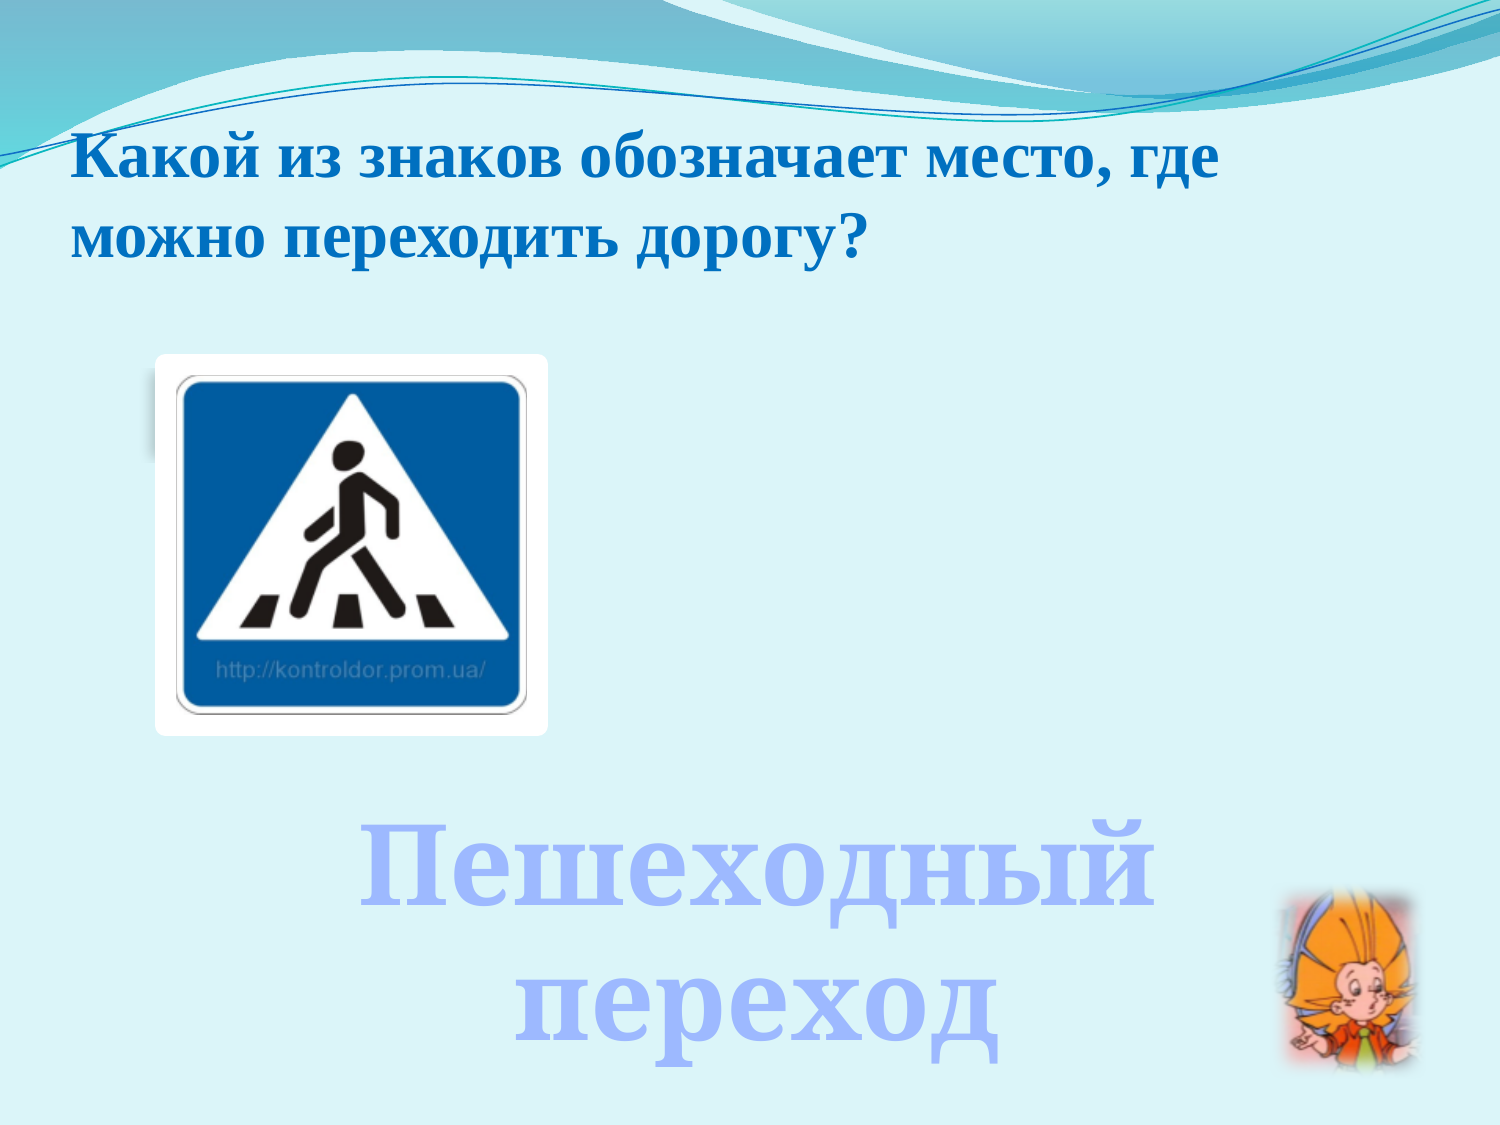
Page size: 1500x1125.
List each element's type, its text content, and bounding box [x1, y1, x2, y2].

text_box Пешеходный переход [339, 785, 1176, 1070]
picture [175, 374, 528, 716]
picture [1269, 881, 1427, 1080]
title Какой из знаков обозначает место, где можно переходить дорогу? [70, 105, 1421, 272]
